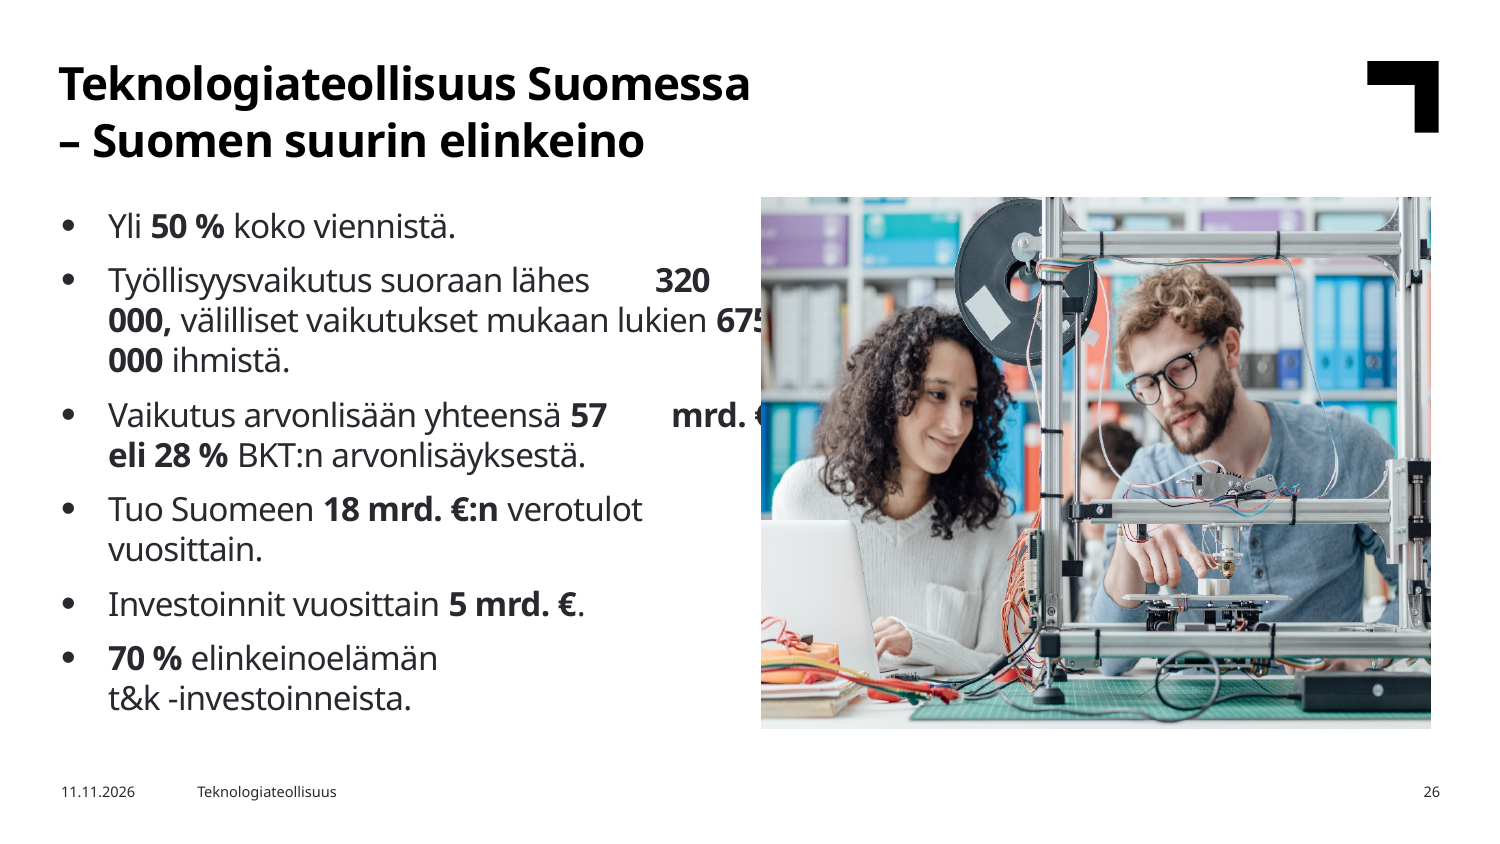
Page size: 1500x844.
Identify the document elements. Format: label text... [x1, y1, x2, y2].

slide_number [46, 775, 182, 803]
footer Teknologiateollisuus [182, 775, 395, 803]
slide_number 26 [1313, 775, 1456, 803]
list Teknologiateollisuus Suomessa – Suomen suurin elinkeino [41, 46, 1353, 174]
picture [761, 197, 1431, 730]
list Yli 50 % koko viennistä. Työllisyysvaikutus suoraan lähes 320 000, välilliset vaikutukset mukaan lukien 675 000 ihmistä. Vaikutus arvonlisään yhteensä 57 mrd. € eli 28 % BKT:n arvonlisäyksestä. Tuo Suomeen 18 mrd. €:n verotulot vuosittain. Investoinnit vuosittain 5 mrd. €. 70 % elinkeinoelämän t&k -investoinneista. [46, 197, 769, 738]
